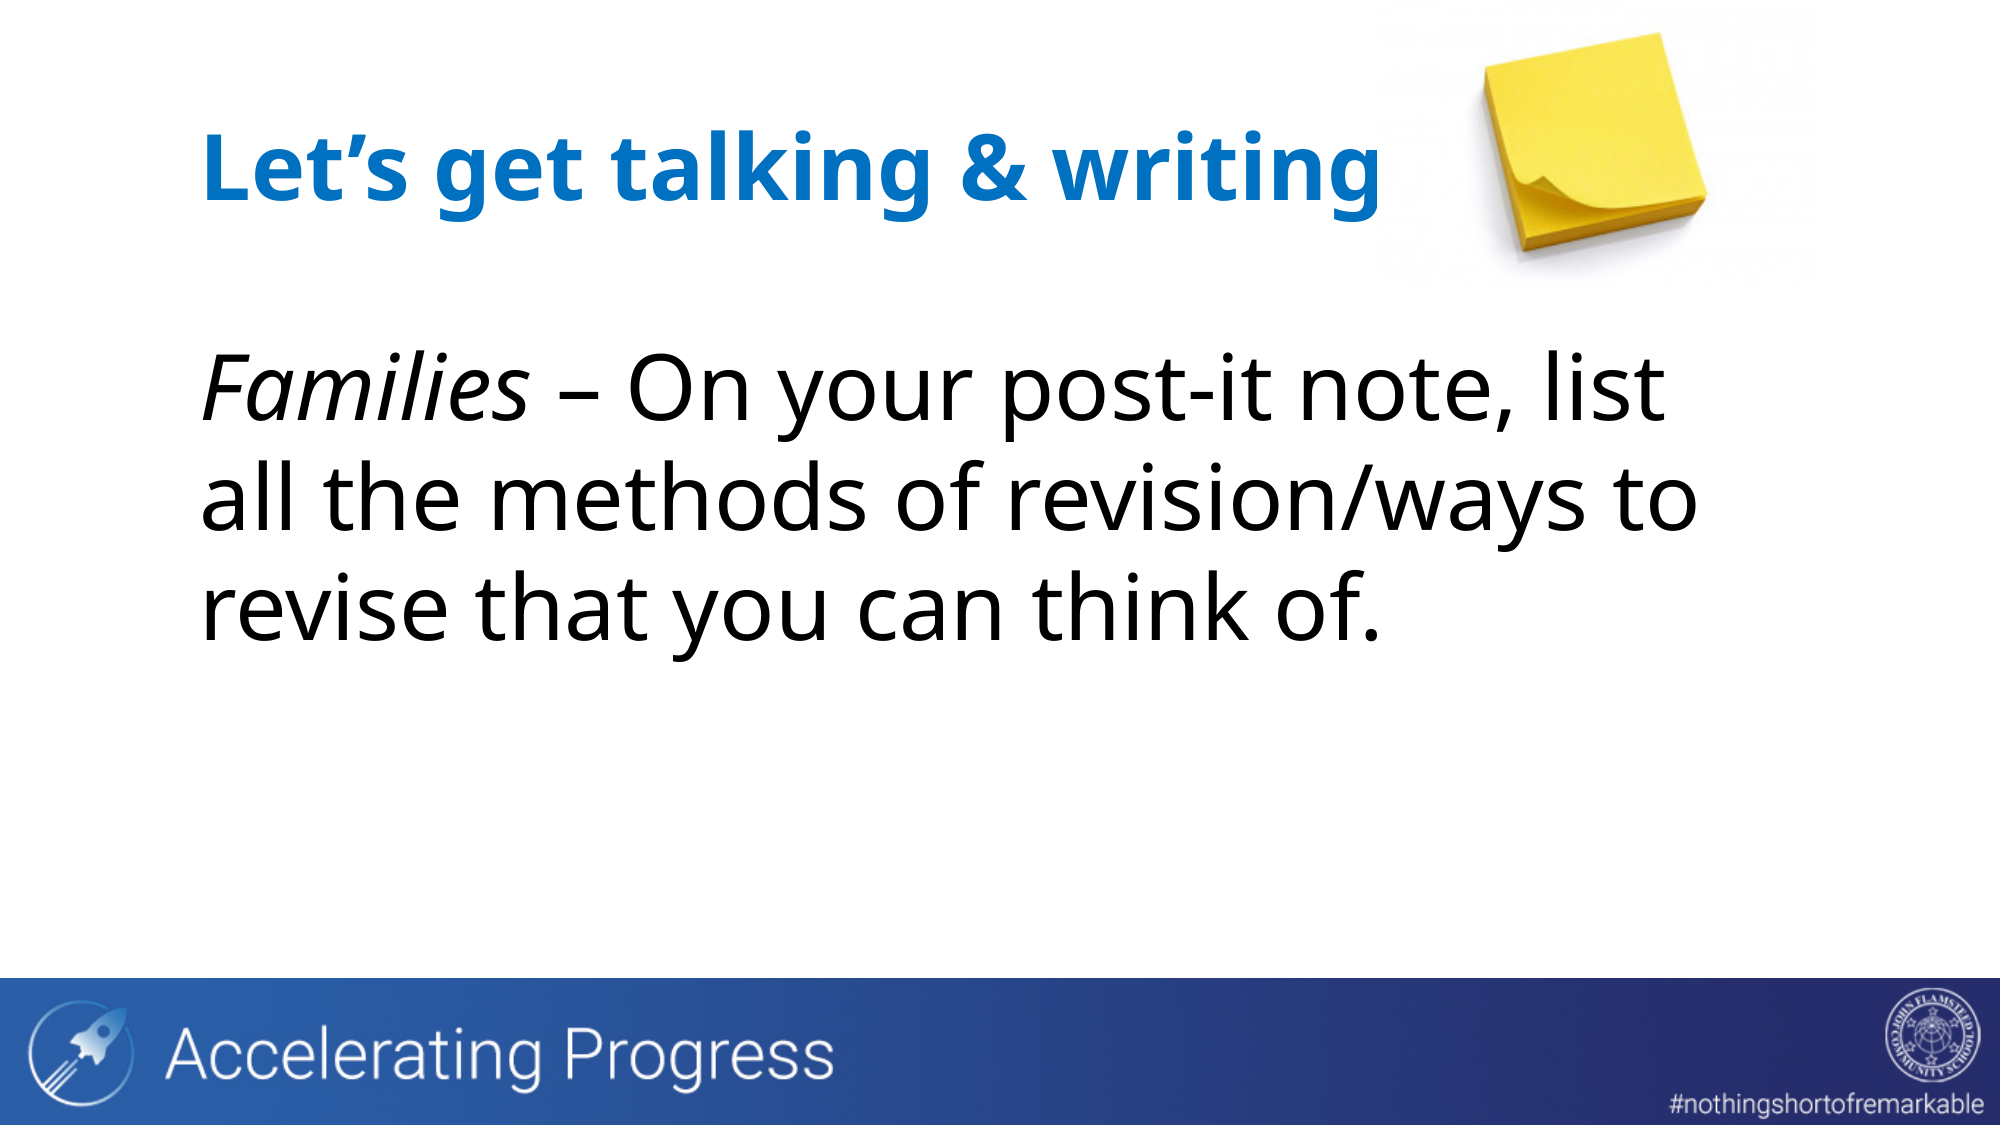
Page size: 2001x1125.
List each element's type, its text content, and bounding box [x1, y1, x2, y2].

text_box Let’s get talking & writing: Families – On your post-it note, list all the methods of revision/ways to revise that you can think of. [184, 101, 1757, 667]
picture [1377, 0, 1815, 291]
picture [0, 978, 2000, 1125]
